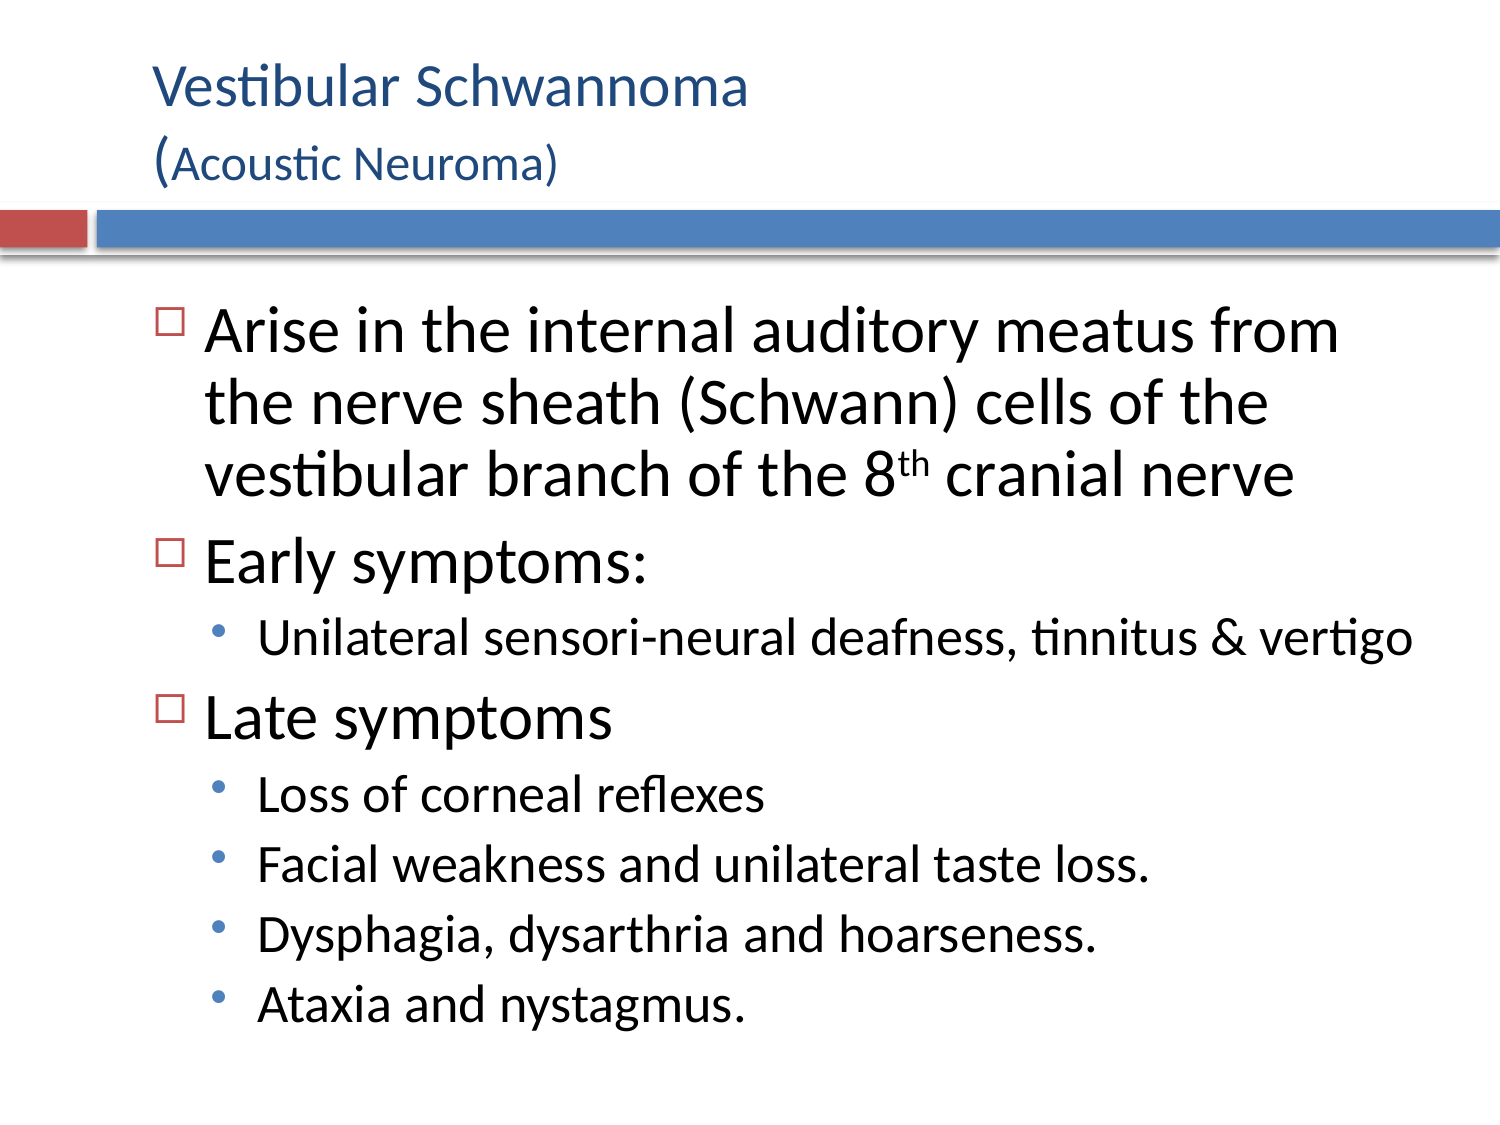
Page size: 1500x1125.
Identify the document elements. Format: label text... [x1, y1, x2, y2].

title Vestibular Schwannoma (Acoustic Neuroma) [137, 37, 1438, 200]
list Arise in the internal auditory meatus from the nerve sheath (Schwann) cells of the vestibular branch of the 8th cranial nerve Early symptoms: Unilateral sensori-neural deafness, tinnitus & vertigo Late symptoms Loss of corneal reflexes Facial weakness and unilateral taste loss. Dysphagia, dysarthria and hoarseness. Ataxia and nystagmus. [137, 287, 1438, 1050]
